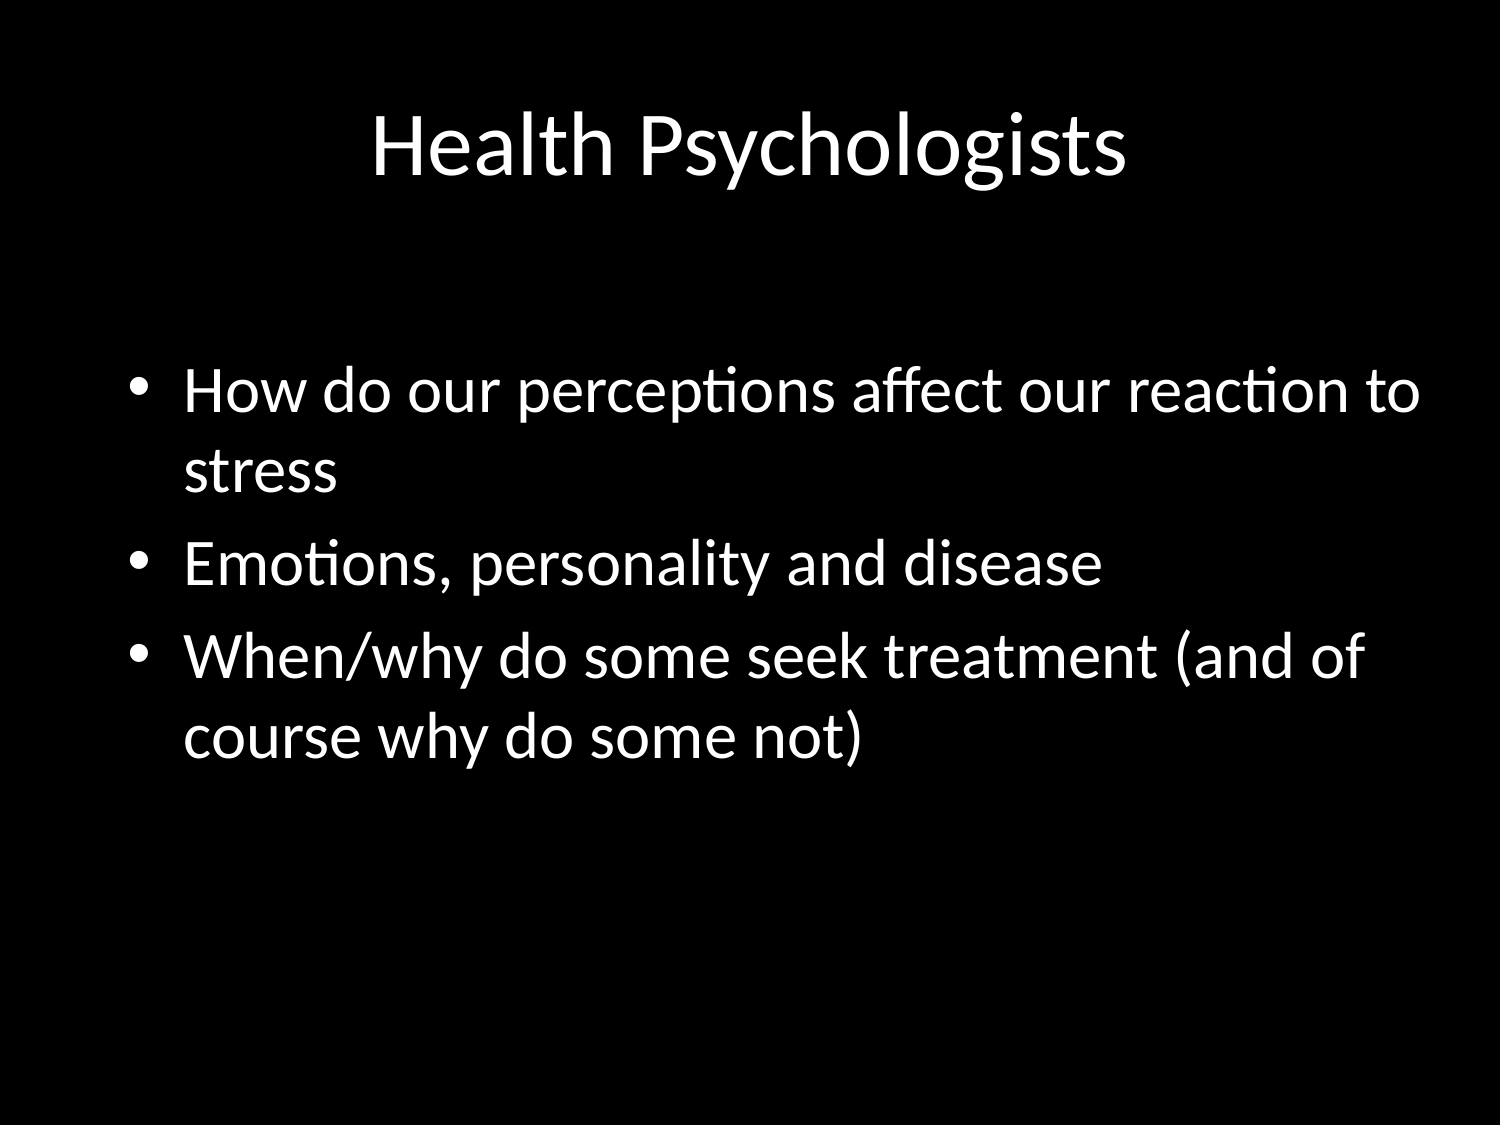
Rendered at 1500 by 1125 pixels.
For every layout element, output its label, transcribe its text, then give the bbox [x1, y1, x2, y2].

title Health Psychologists [75, 45, 1425, 233]
list How do our perceptions affect our reaction to stress Emotions, personality and disease When/why do some seek treatment (and of course why do some not) [112, 338, 1463, 1082]
